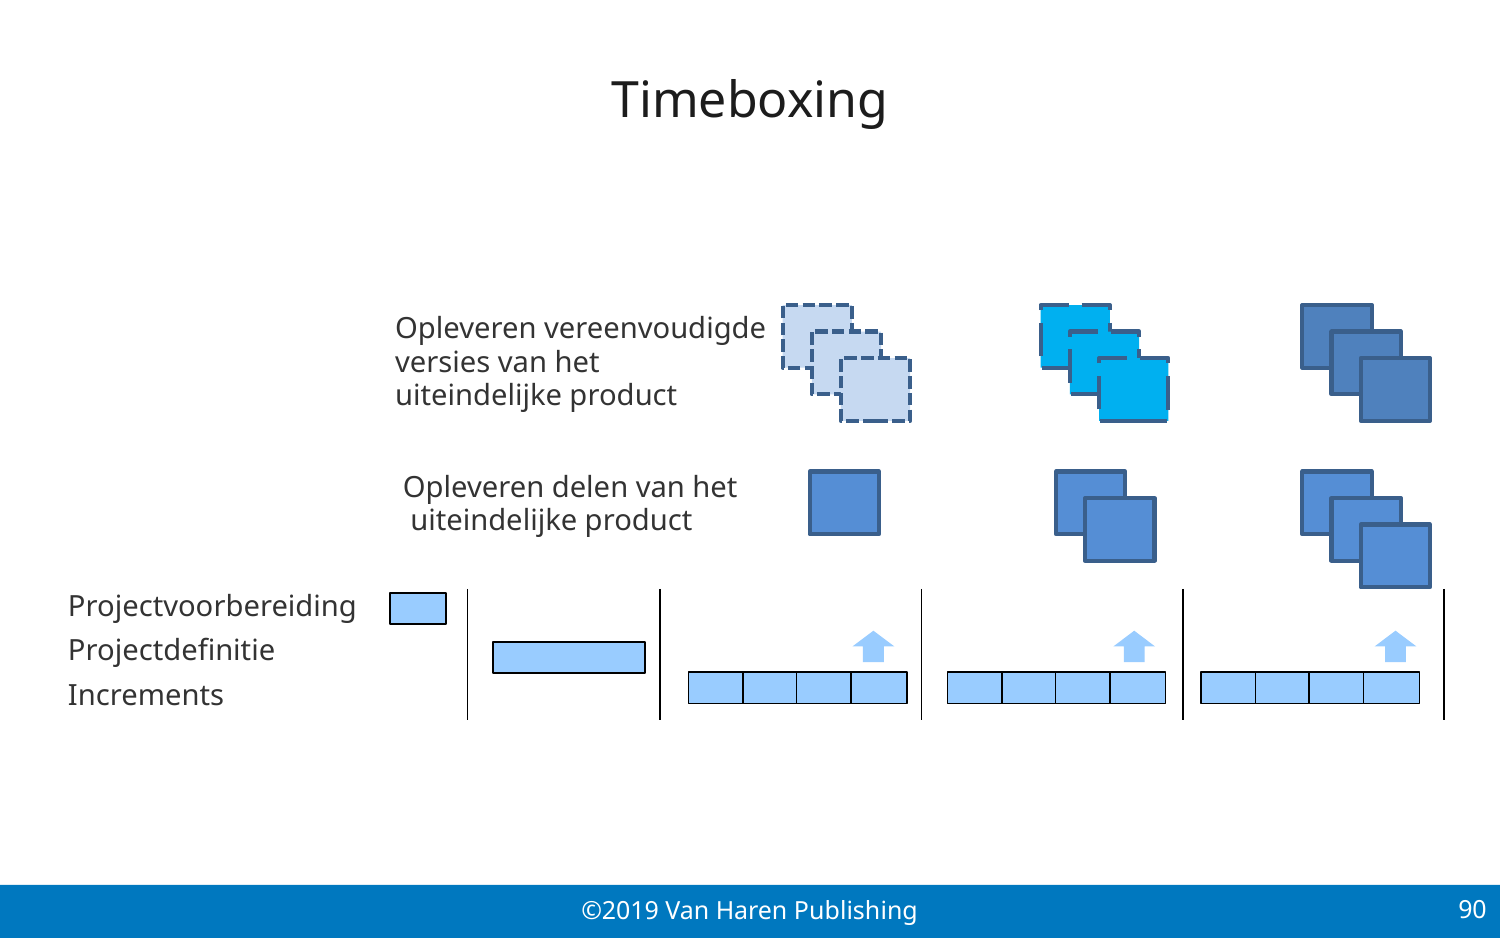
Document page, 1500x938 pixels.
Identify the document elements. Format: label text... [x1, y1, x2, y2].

slide_number 90 [1188, 884, 1500, 938]
title Timeboxing [188, 45, 1312, 150]
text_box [52, 304, 1445, 721]
